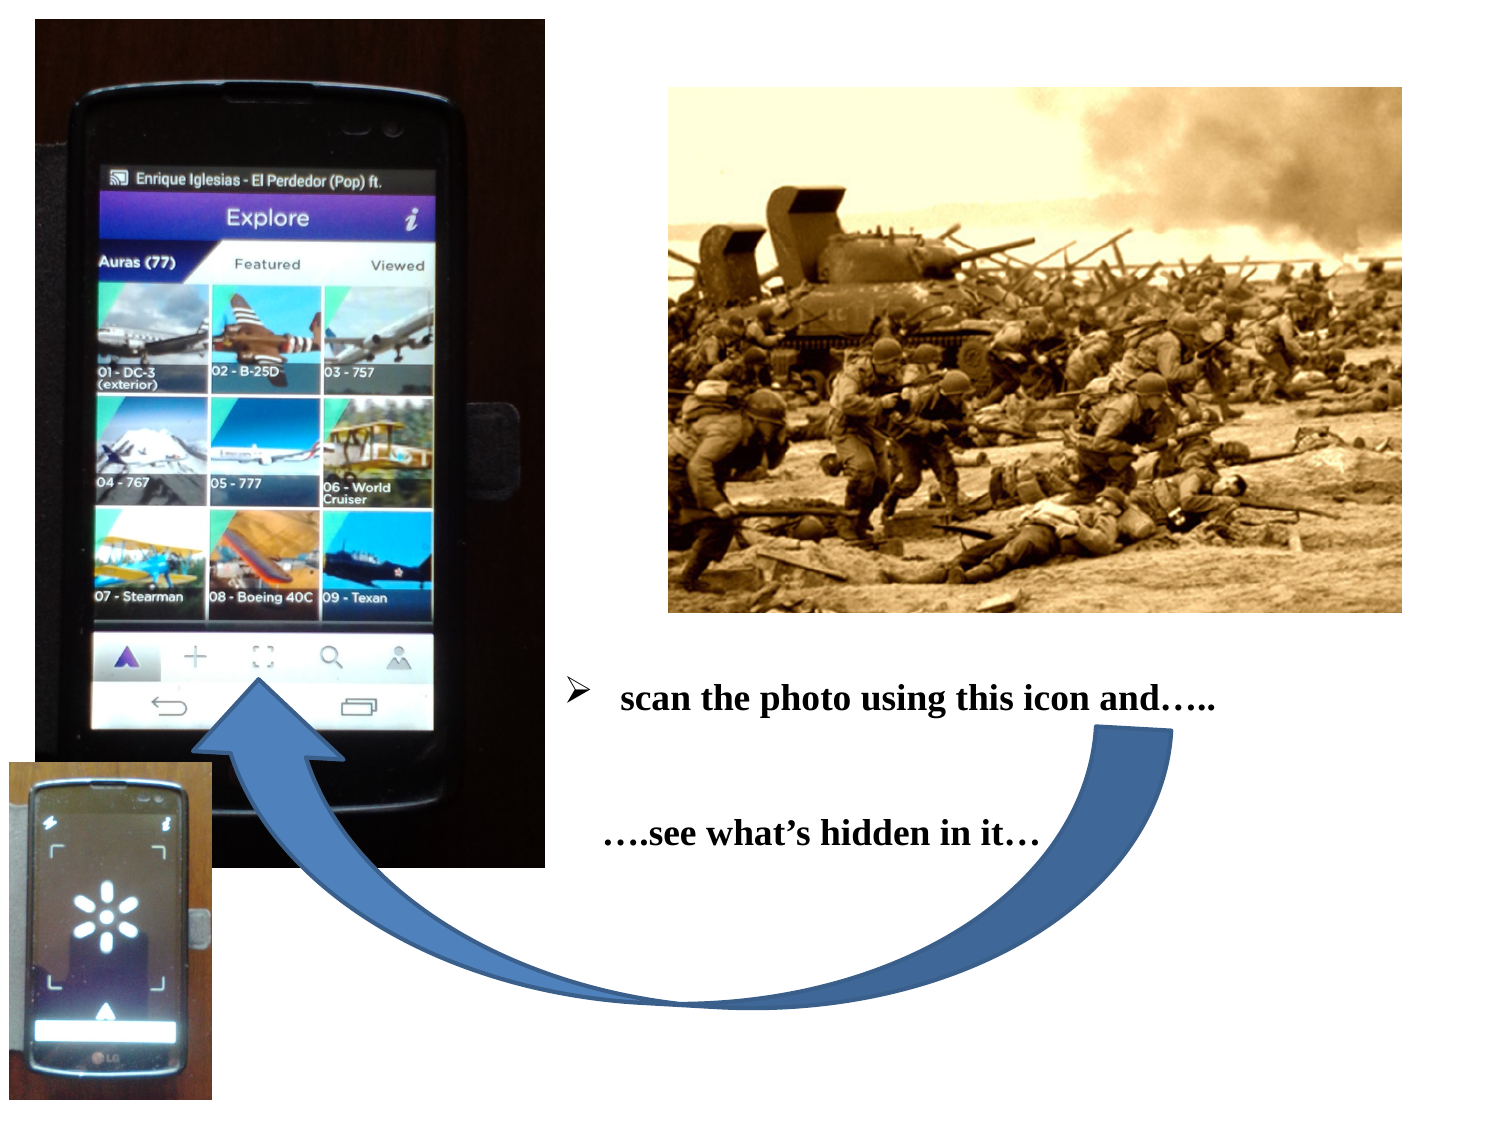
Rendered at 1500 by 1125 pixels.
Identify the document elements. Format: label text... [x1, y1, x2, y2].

picture [668, 87, 1402, 613]
text_box scan the photo using this icon and….. ….see what’s hidden in it… [550, 665, 1232, 860]
picture [9, 18, 546, 1101]
text_box [309, 724, 1174, 1011]
